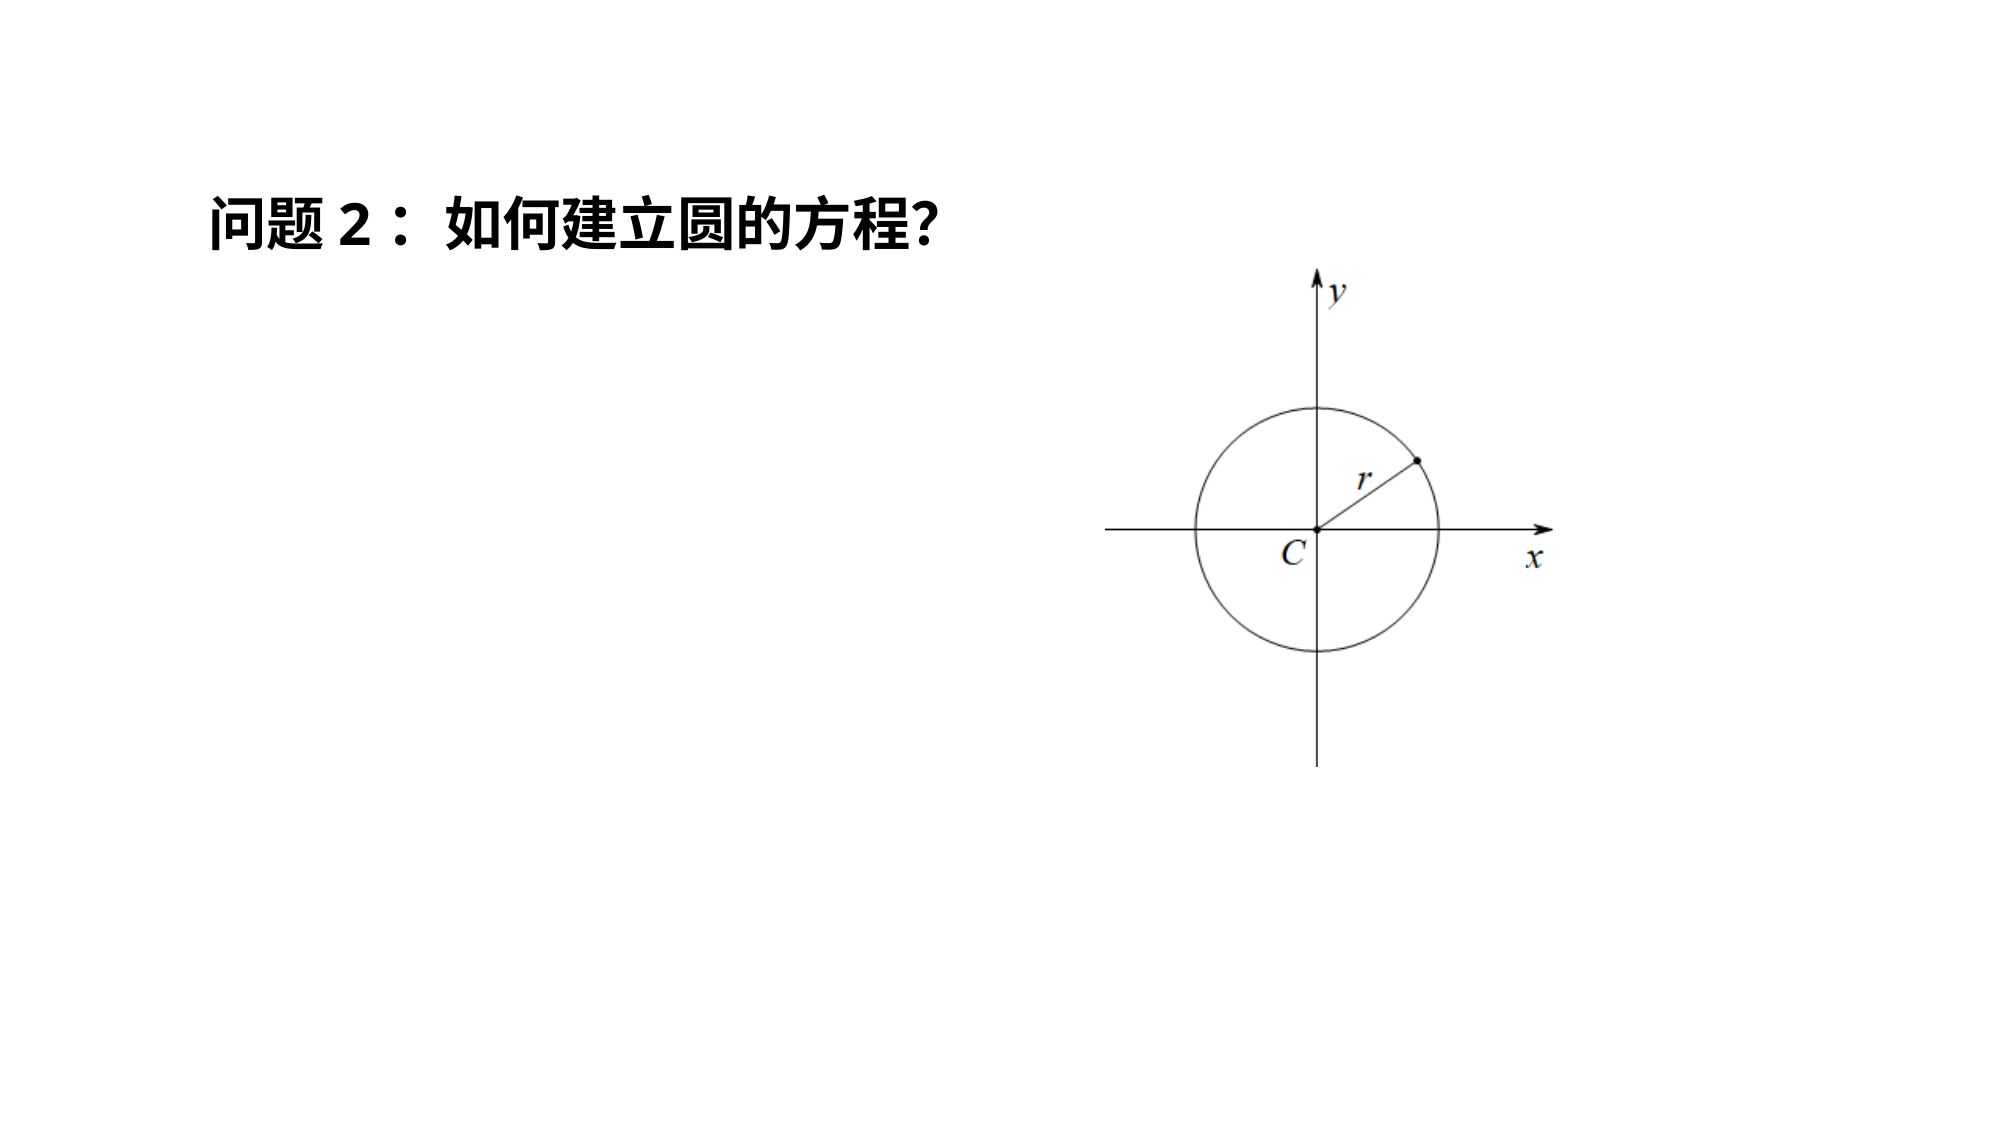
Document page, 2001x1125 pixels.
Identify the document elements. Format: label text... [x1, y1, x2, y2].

text_box 问题2：如何建立圆的方程？ [193, 179, 1236, 264]
picture [1105, 233, 1578, 767]
